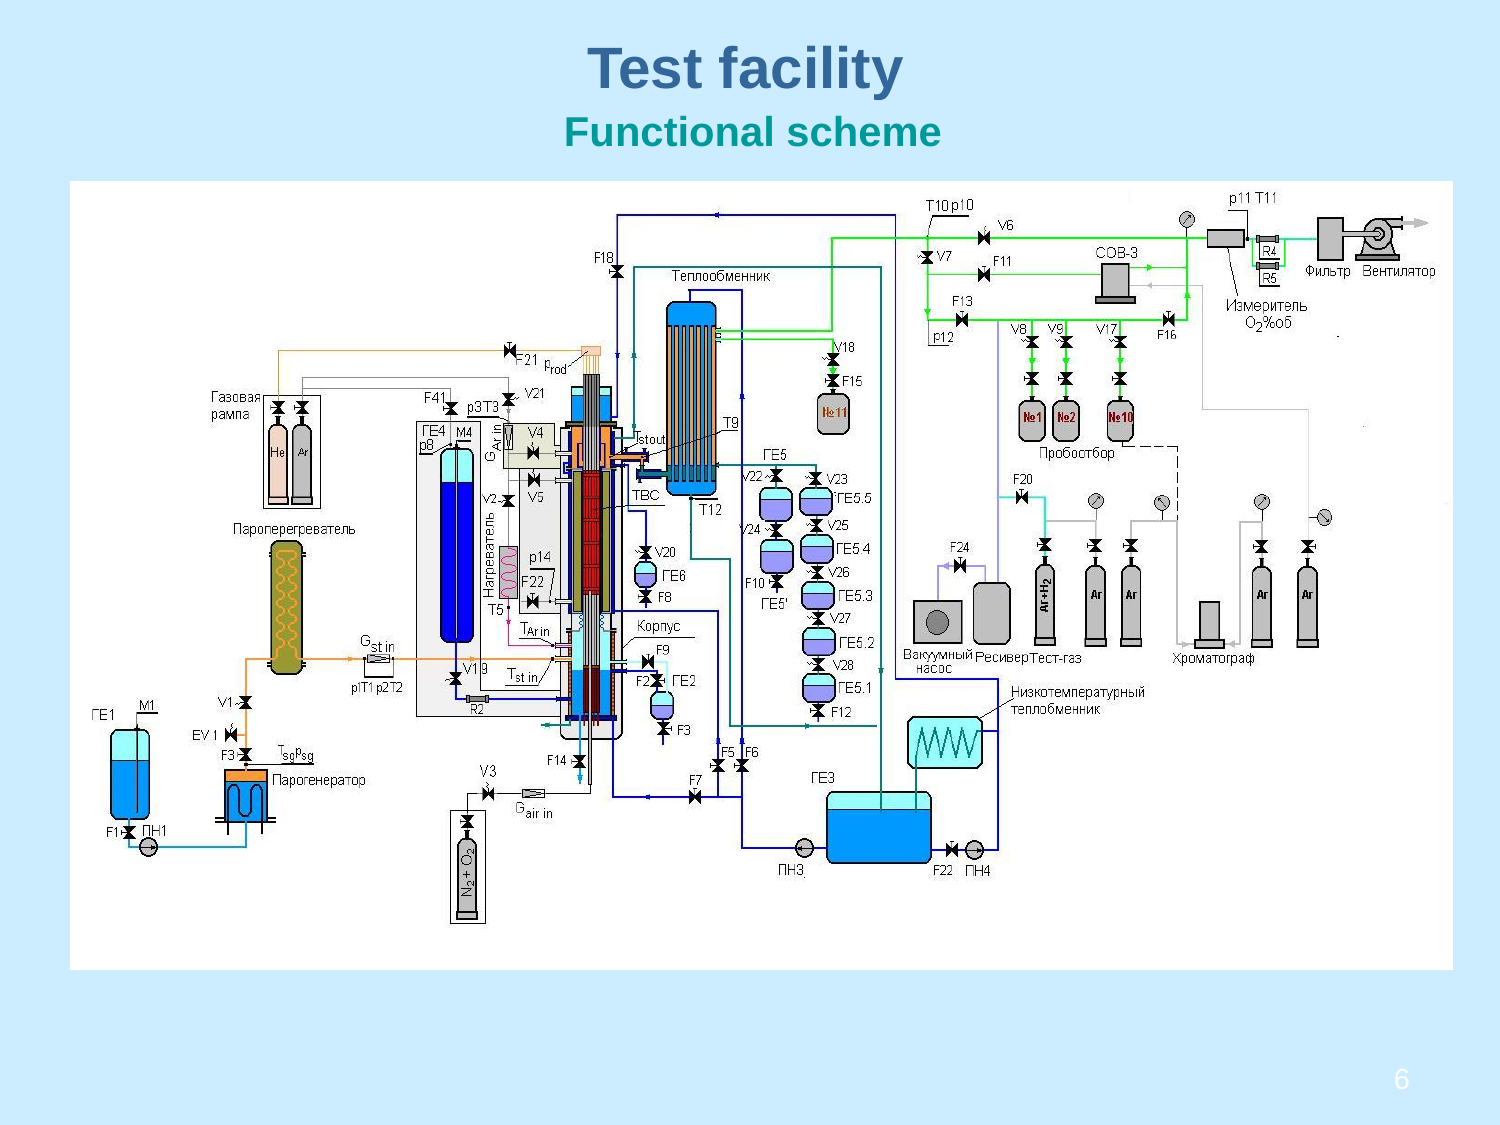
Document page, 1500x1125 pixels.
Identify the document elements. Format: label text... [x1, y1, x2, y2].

title Test facility [70, 24, 1421, 106]
picture [70, 181, 1453, 970]
text_box Functional scheme [549, 97, 957, 163]
slide_number 6 [1074, 1024, 1425, 1103]
